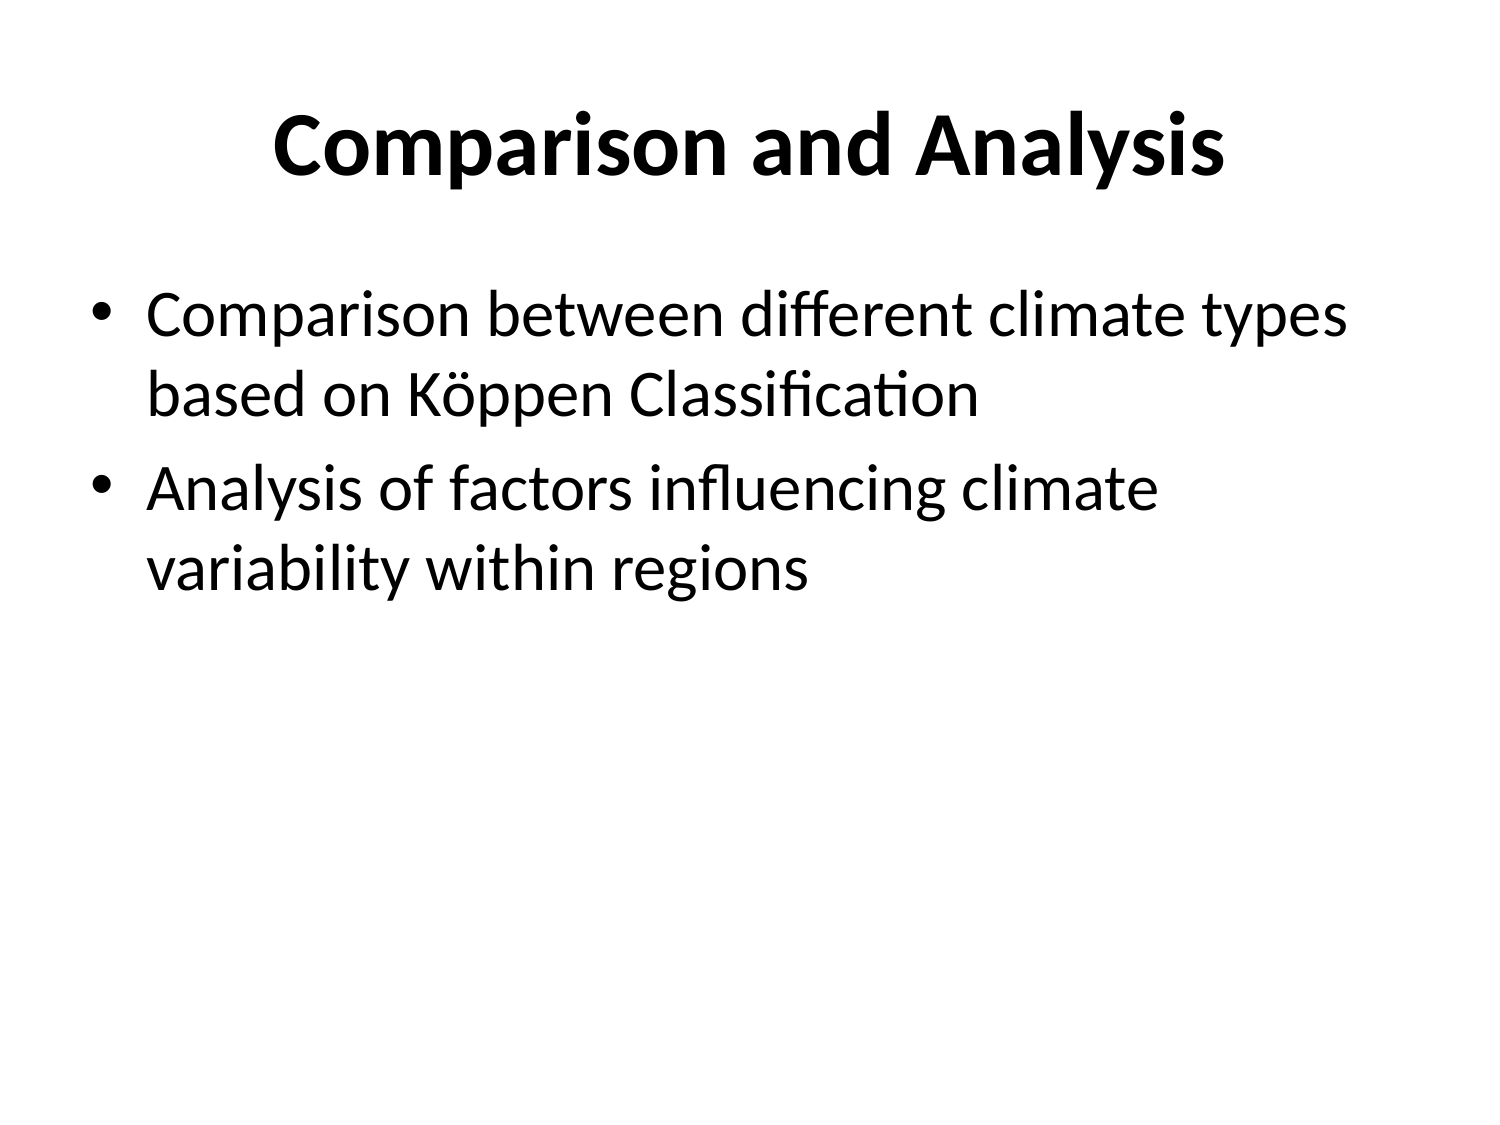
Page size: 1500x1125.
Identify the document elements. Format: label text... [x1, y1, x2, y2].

list Comparison between different climate types based on Köppen Classification Analysis of factors influencing climate variability within regions [75, 262, 1425, 1005]
title Comparison and Analysis [75, 45, 1425, 233]
